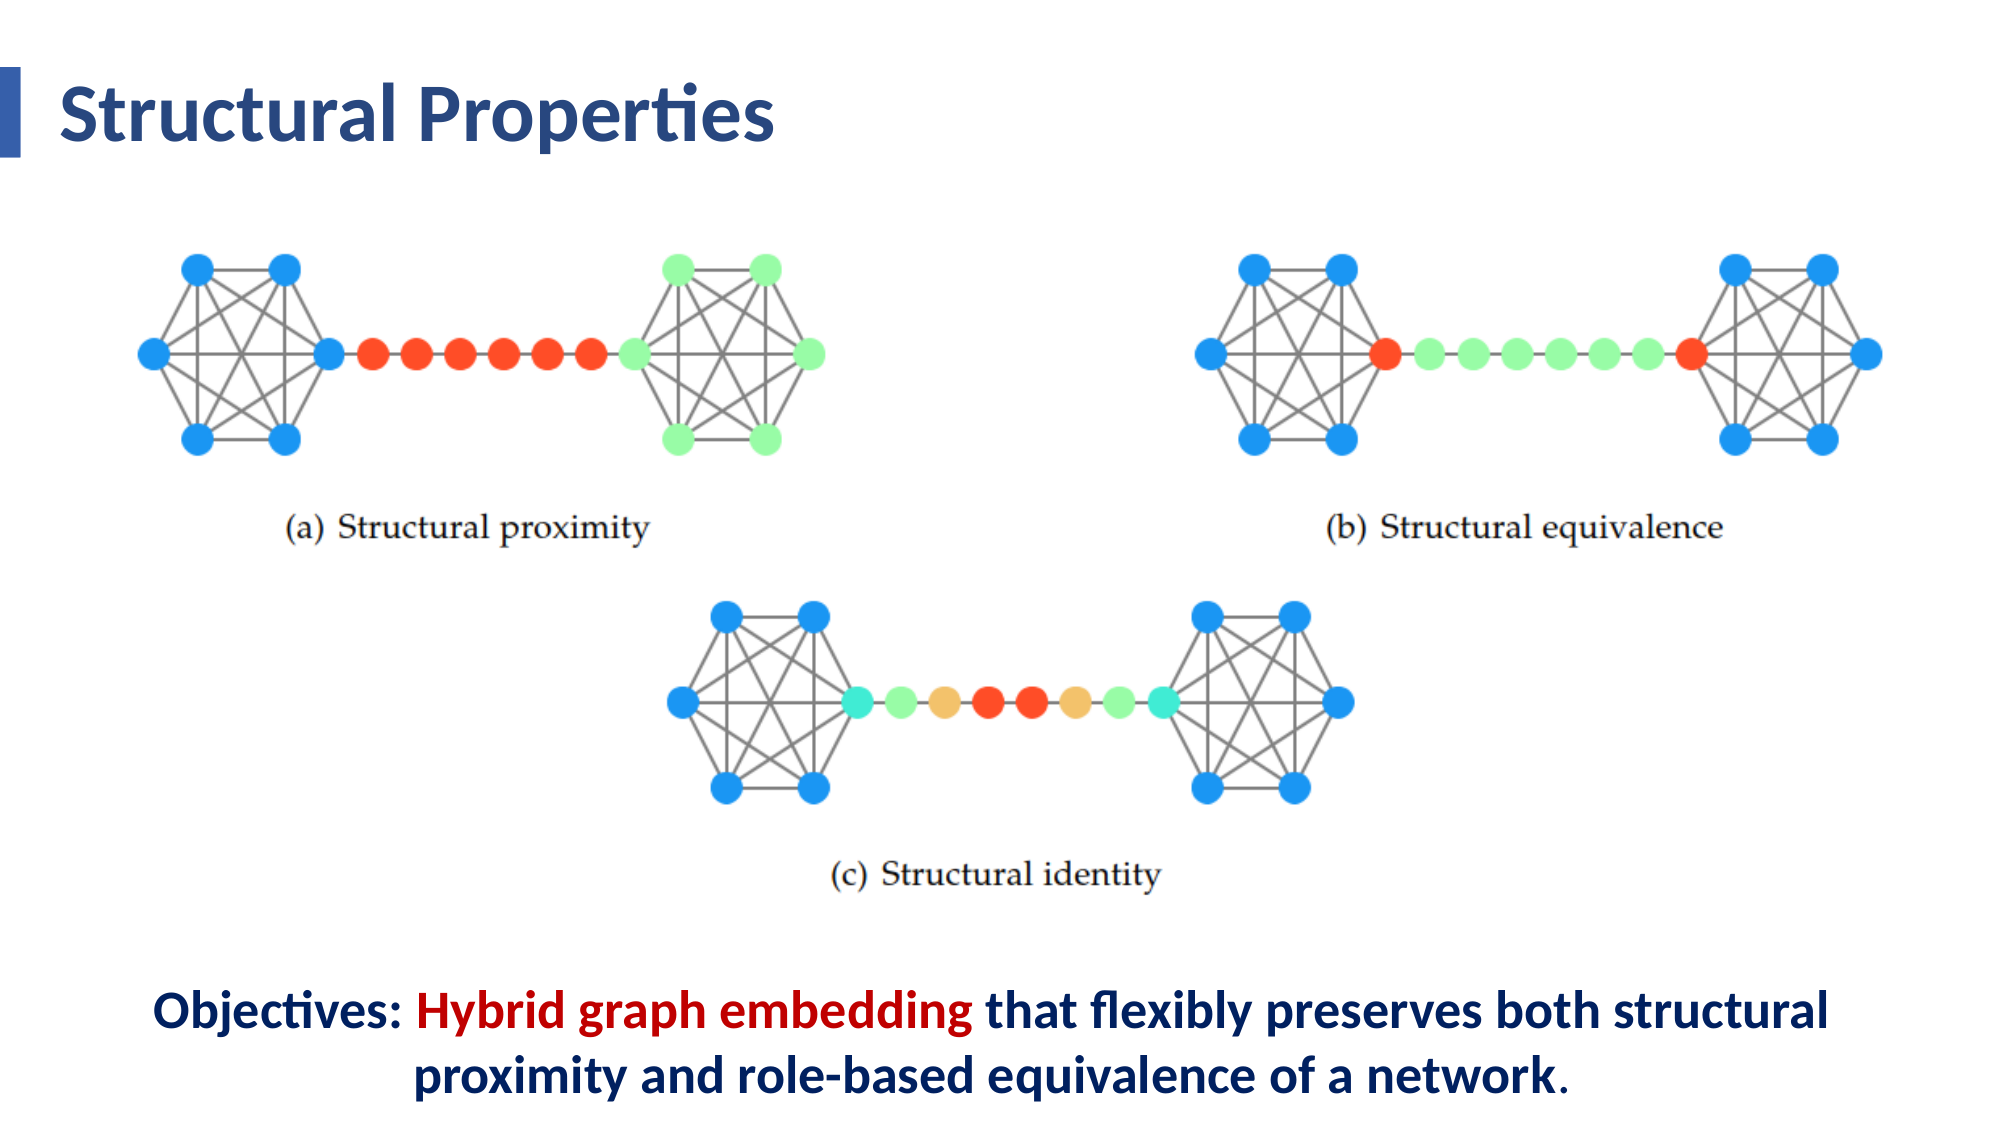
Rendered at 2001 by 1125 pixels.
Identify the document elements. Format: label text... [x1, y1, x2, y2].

text_box Objectives: Hybrid graph embedding that flexibly preserves both structural proximity and role-based equivalence of a network. [126, 967, 1858, 1112]
list Structural Properties [44, 61, 1838, 151]
picture [109, 213, 1902, 908]
